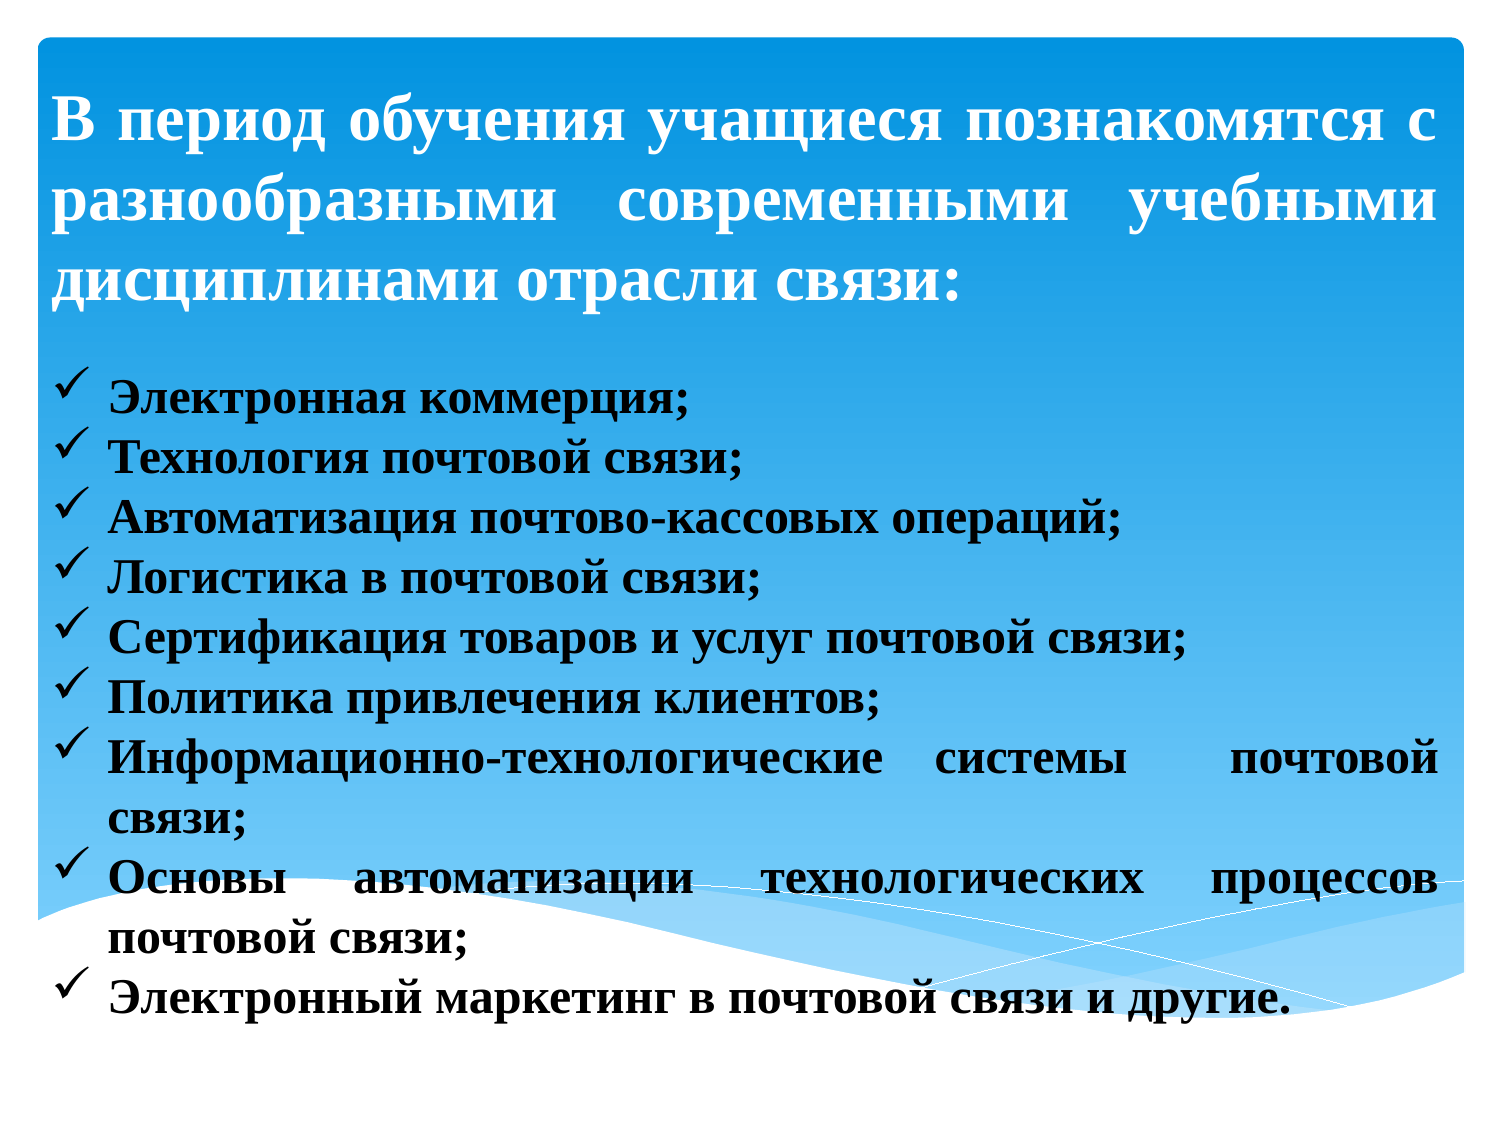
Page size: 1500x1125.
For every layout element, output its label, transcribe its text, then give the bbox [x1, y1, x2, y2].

text_box В период обучения учащиеся познакомятся с разнообразными современными учебными дисциплинами отрасли связи: Электронная коммерция; Технология почтовой связи; Автоматизация почтово-кассовых операций; Логистика в почтовой связи; Сертификация товаров и услуг почтовой связи; Политика привлечения клиентов; Информационно-технологические системы почтовой связи; Основы автоматизации технологических процессов почтовой связи; Электронный маркетинг в почтовой связи и другие. [36, 66, 1454, 1031]
